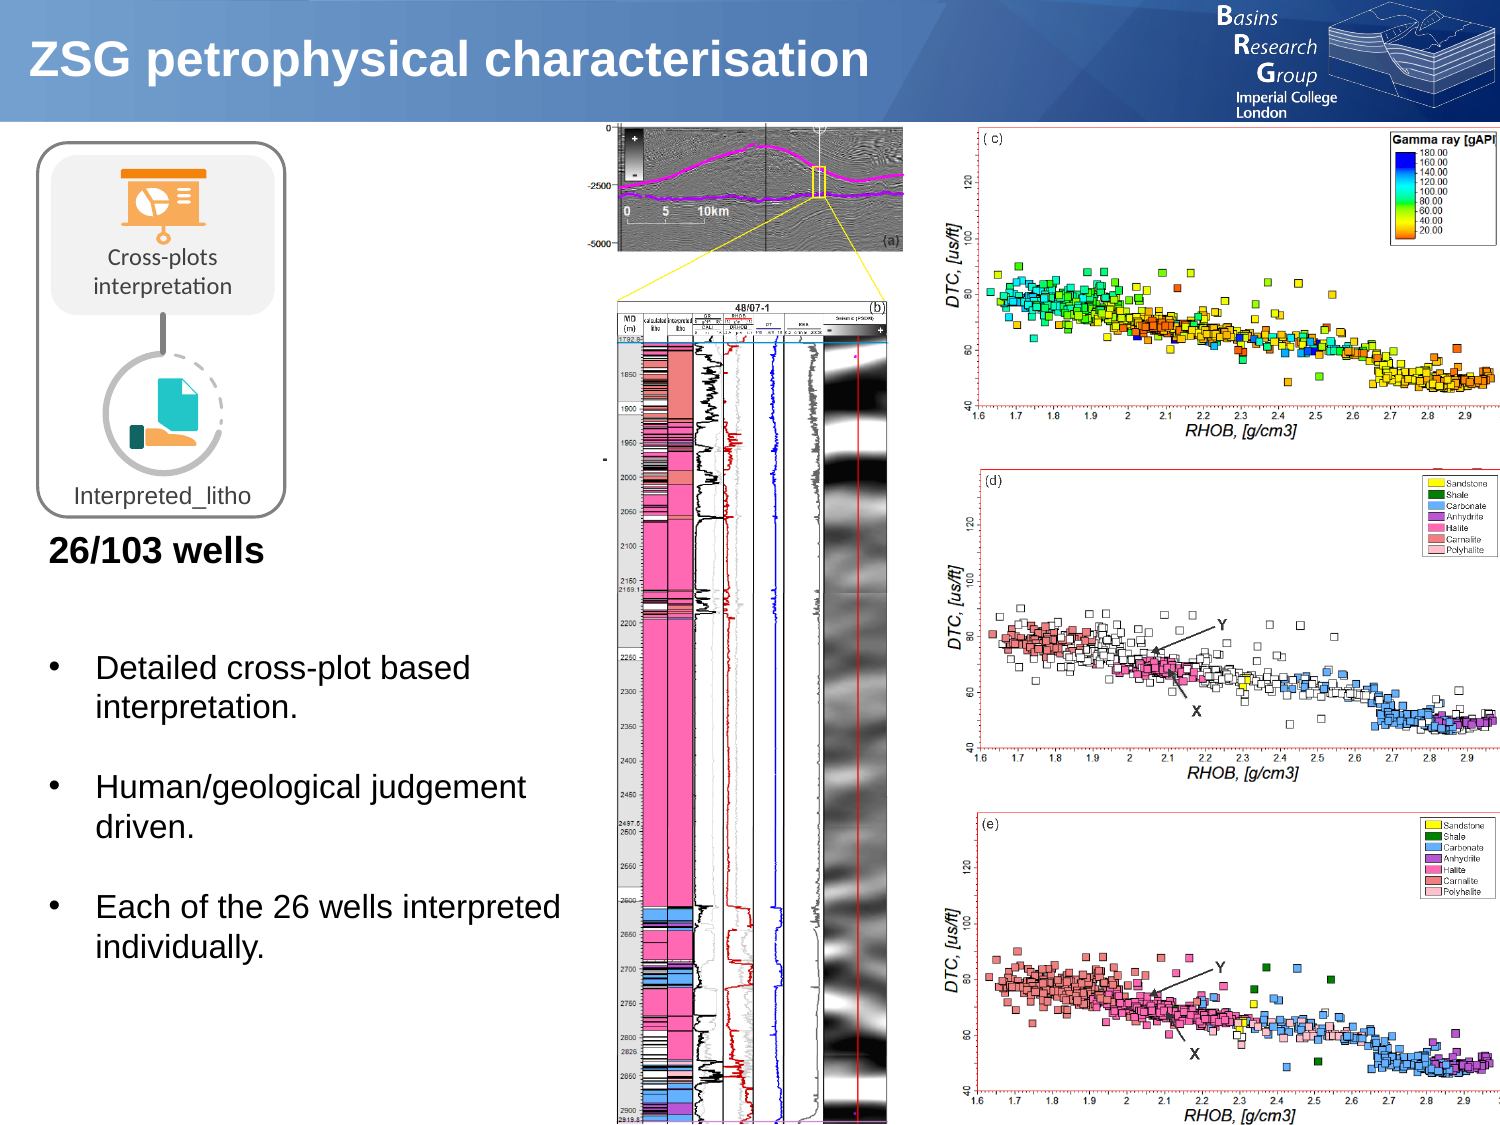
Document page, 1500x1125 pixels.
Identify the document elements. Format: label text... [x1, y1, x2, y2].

text_box Detailed cross-plot based interpretation. Human/geological judgement driven. Each of the 26 wells interpreted individually. [33, 638, 574, 973]
text_box ZSG petrophysical characterisation [14, 18, 1117, 93]
picture [0, 0, 1500, 122]
picture [579, 123, 1500, 1125]
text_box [37, 142, 285, 519]
text_box 26/103 wells [33, 519, 292, 579]
